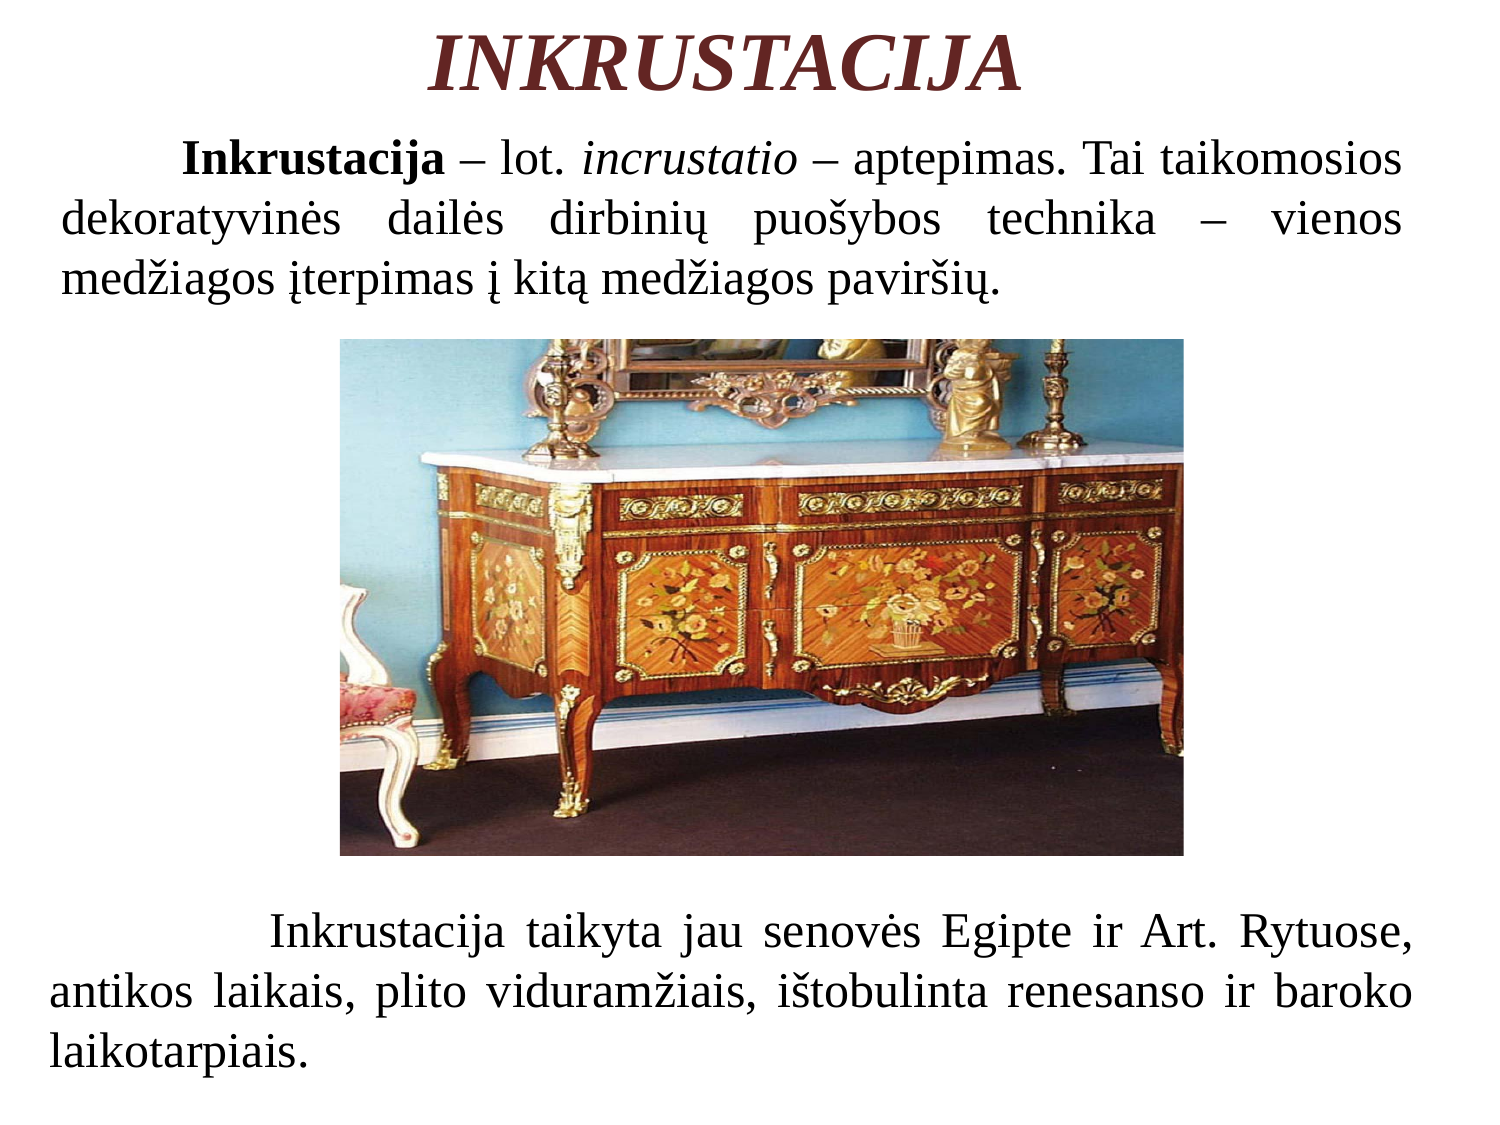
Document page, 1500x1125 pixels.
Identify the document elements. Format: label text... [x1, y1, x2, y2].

picture [339, 339, 1184, 856]
text_box Inkrustacija taikyta jau senovės Egipte ir Art. Rytuose, antikos laikais, plito viduramžiais, ištobulinta renesanso ir baroko laikotarpiais. [35, 890, 1430, 1086]
text_box Inkrustacija – lot. incrustatio – aptepimas. Tai taikomosios dekoratyvinės dailės dirbinių puošybos technika – vienos medžiagos įterpimas į kitą medžiagos paviršių. [46, 117, 1418, 312]
text_box INKRUSTACIJA [413, 0, 1040, 115]
